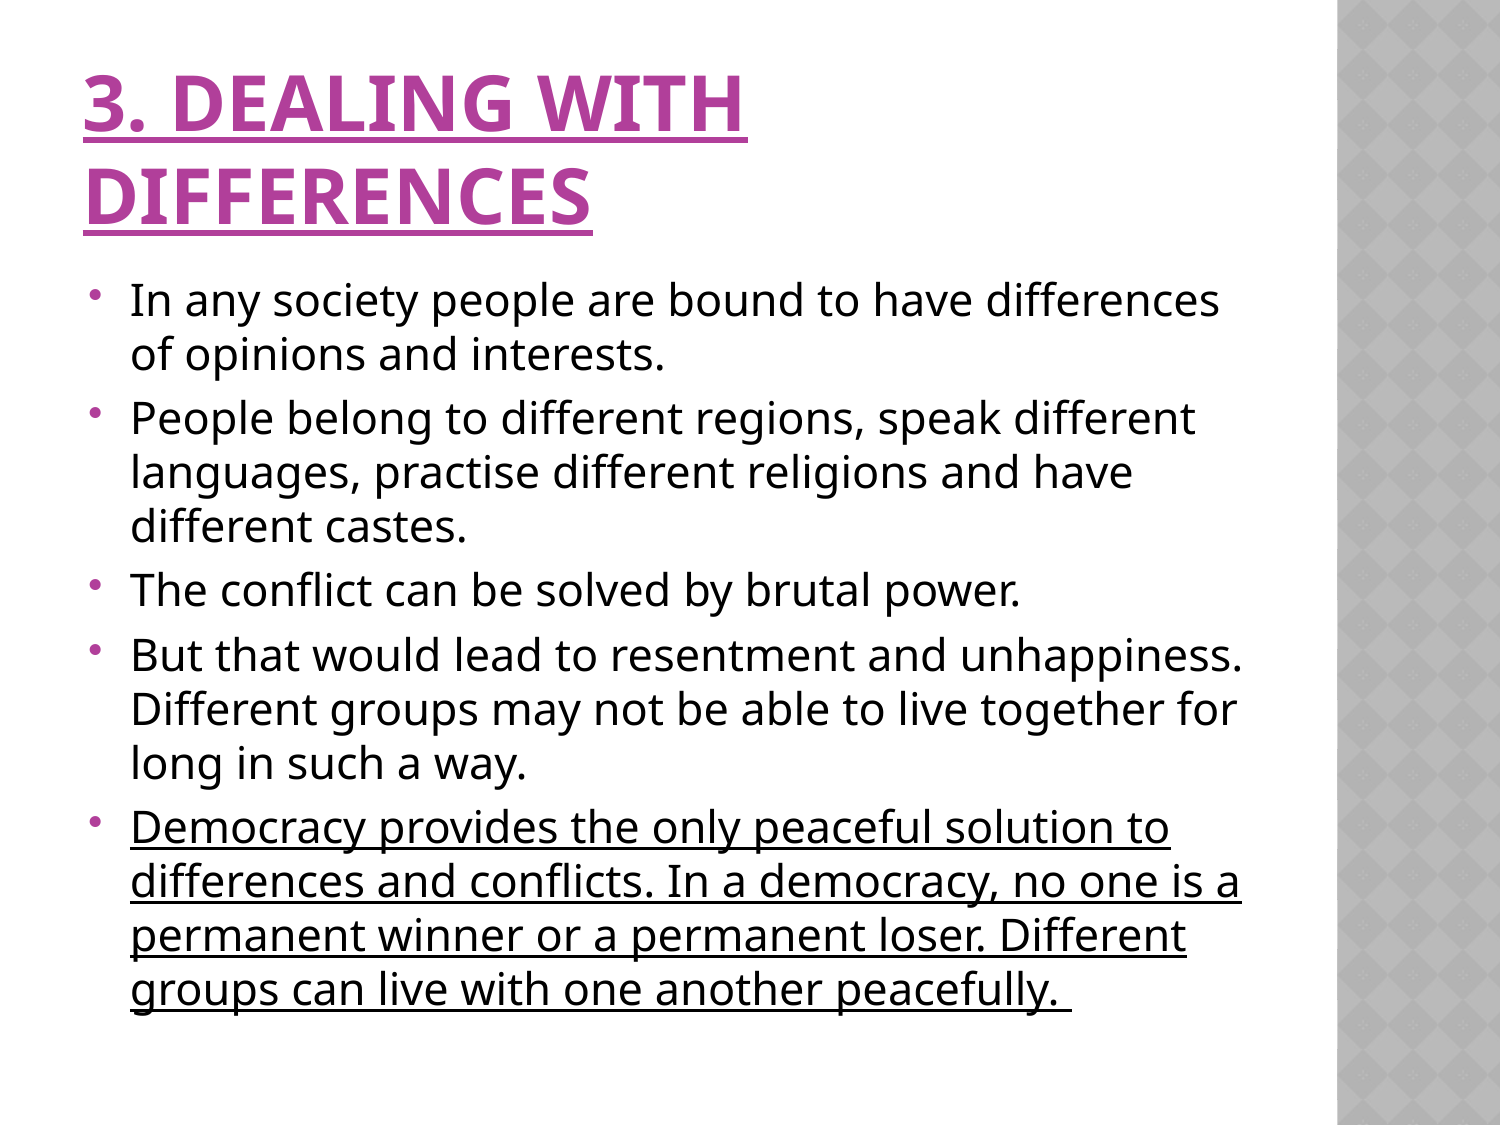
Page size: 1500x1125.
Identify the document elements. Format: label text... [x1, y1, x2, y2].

title 3. DEALING WITH DIFFERENCES [75, 52, 1263, 240]
list In any society people are bound to have differences of opinions and interests. People belong to different regions, speak different languages, practise different religions and have different castes. The conflict can be solved by brutal power. But that would lead to resentment and unhappiness. Different groups may not be able to live together for long in such a way. Democracy provides the only peaceful solution to differences and conflicts. In a democracy, no one is a permanent winner or a permanent loser. Different groups can live with one another peacefully. [75, 264, 1263, 1059]
